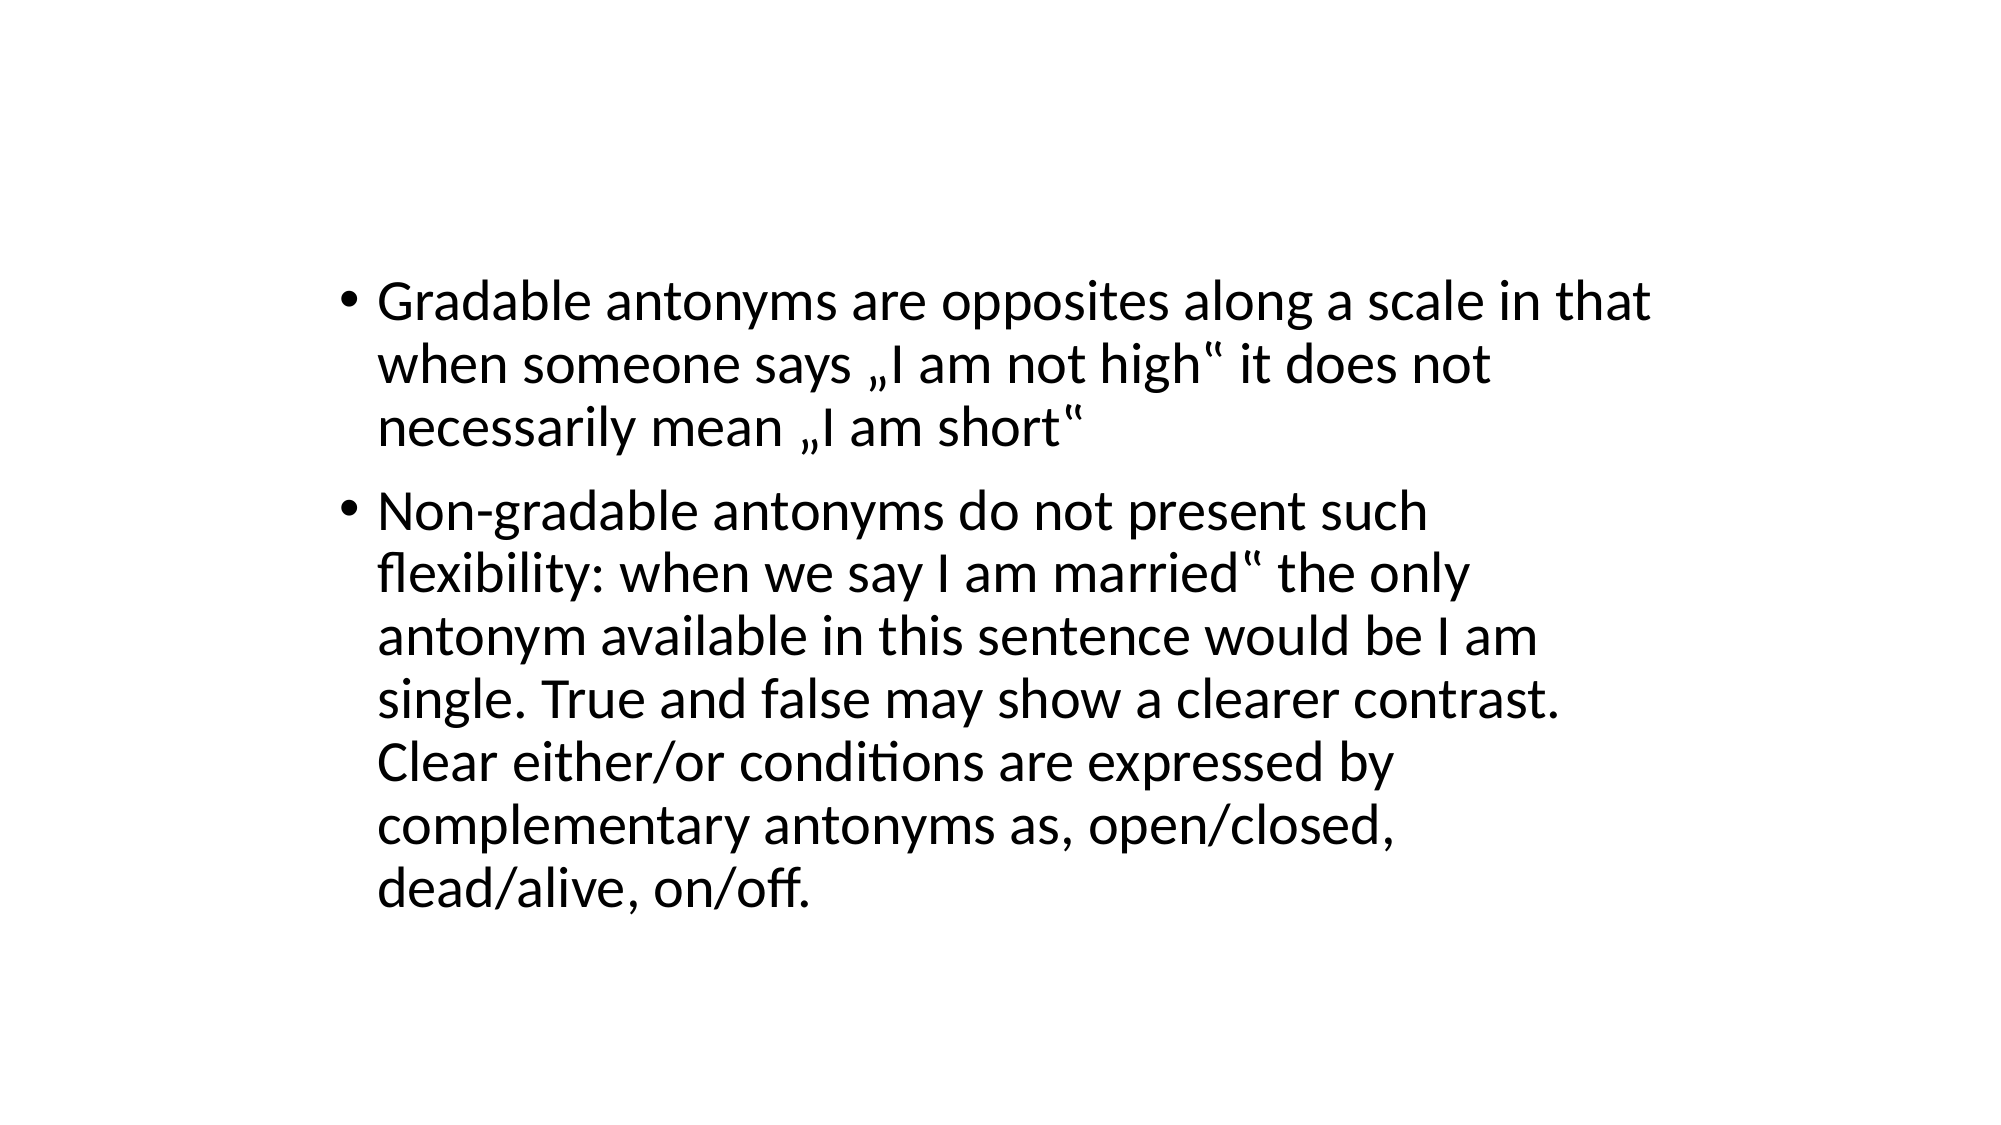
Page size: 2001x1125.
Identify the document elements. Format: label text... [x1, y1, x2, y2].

list Gradable antonyms are opposites along a scale in that when someone says „I am not high‟ it does not necessarily mean „I am short‟ Non-gradable antonyms do not present such flexibility: when we say I am married‟ the only antonym available in this sentence would be I am single. True and false may show a clearer contrast. Clear either/or conditions are expressed by complementary antonyms as, open/closed, dead/alive, on/off. [324, 262, 1675, 1113]
